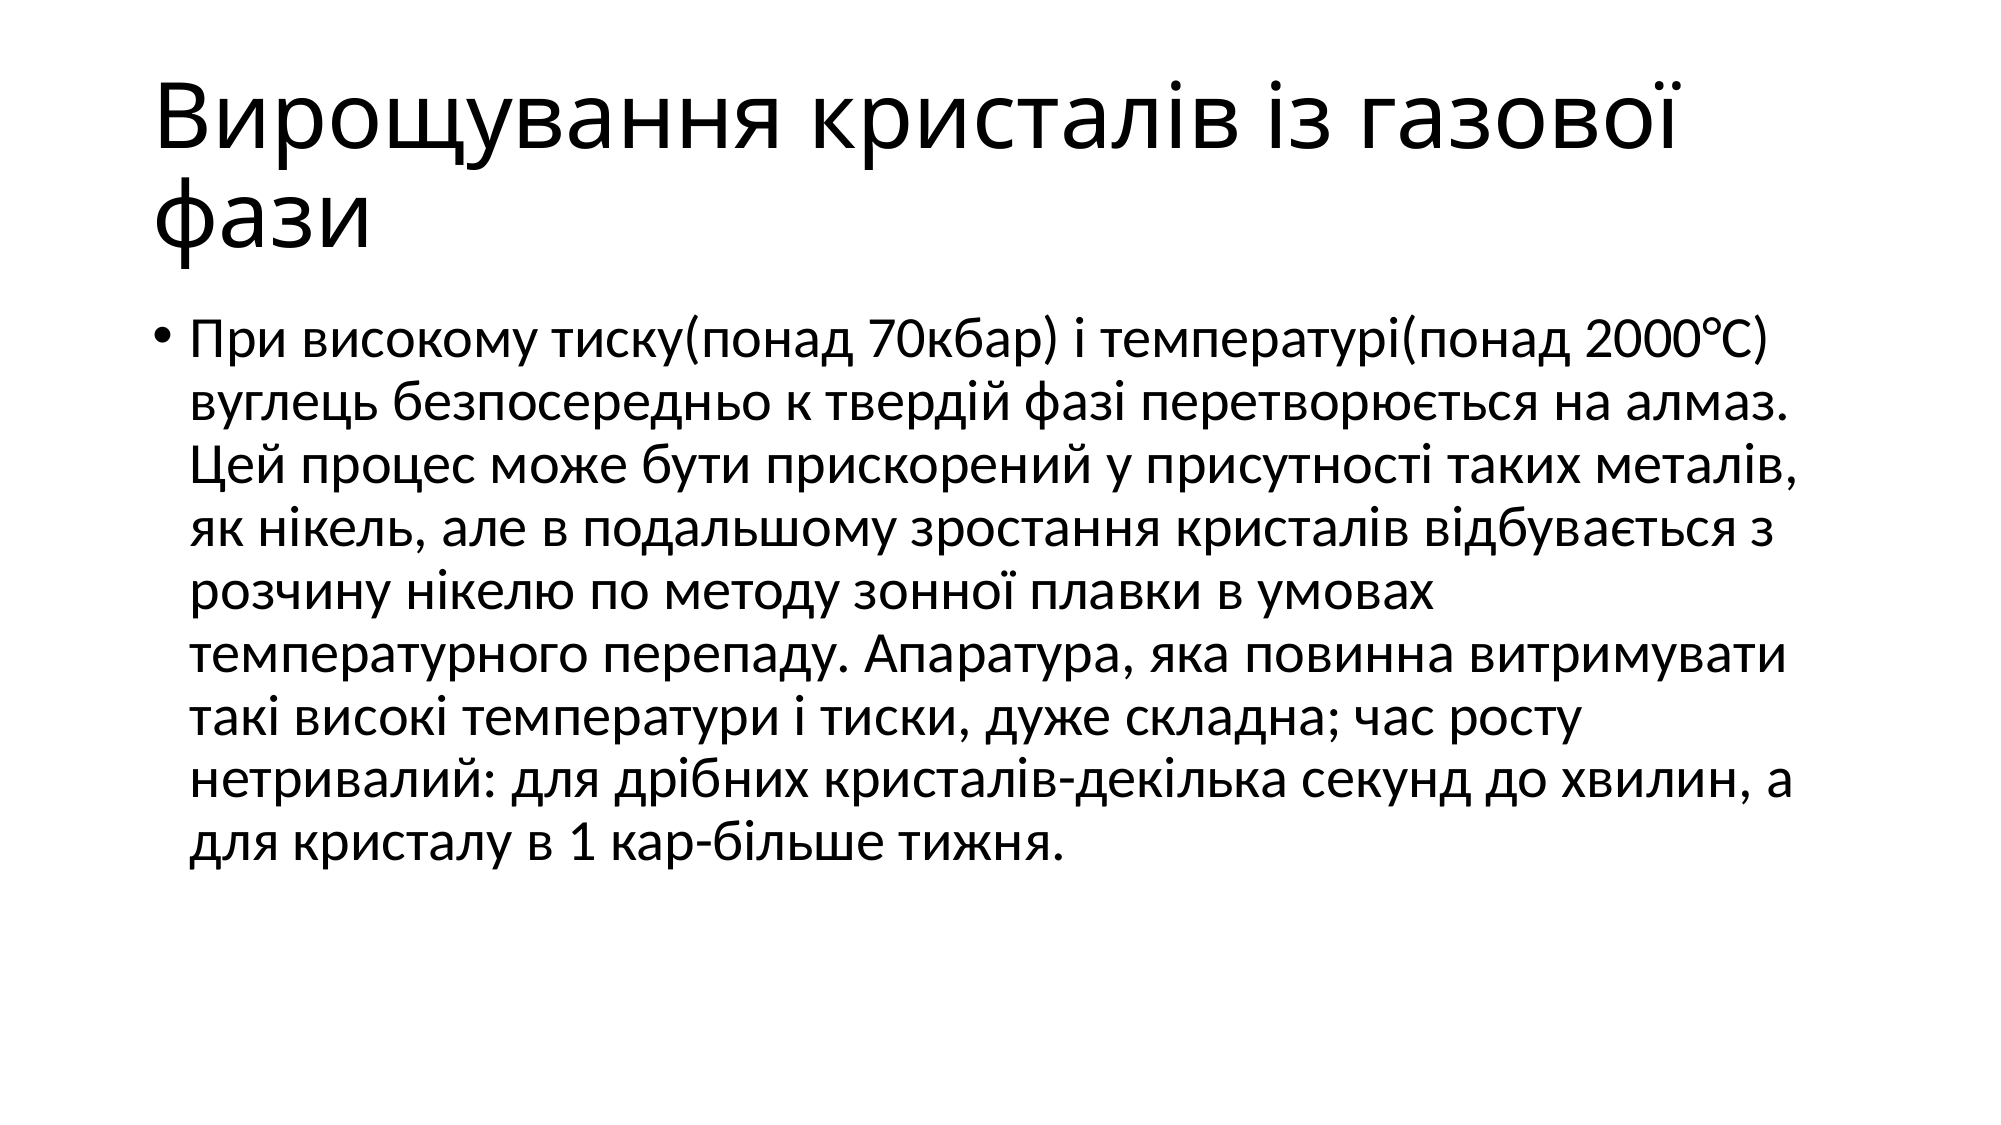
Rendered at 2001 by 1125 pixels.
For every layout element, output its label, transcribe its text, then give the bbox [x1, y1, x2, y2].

title Вирощування кристалів із газової фази [137, 59, 1863, 278]
list При високому тиску(понад 70кбар) і температурі(понад 2000°С) вуглець безпосередньо к твердій фазі перетворюється на алмаз. Цей процес може бути прискорений у присутності таких металів, як нікель, але в подальшому зростання кристалів відбувається з розчину нікелю по методу зонної плавки в умовах температурного перепаду. Апаратура, яка повинна витримувати такі високі температури і тиски, дуже складна; час росту нетривалий: для дрібних кристалів-декілька секунд до хвилин, а для кристалу в 1 кар-більше тижня. [137, 299, 1863, 1014]
